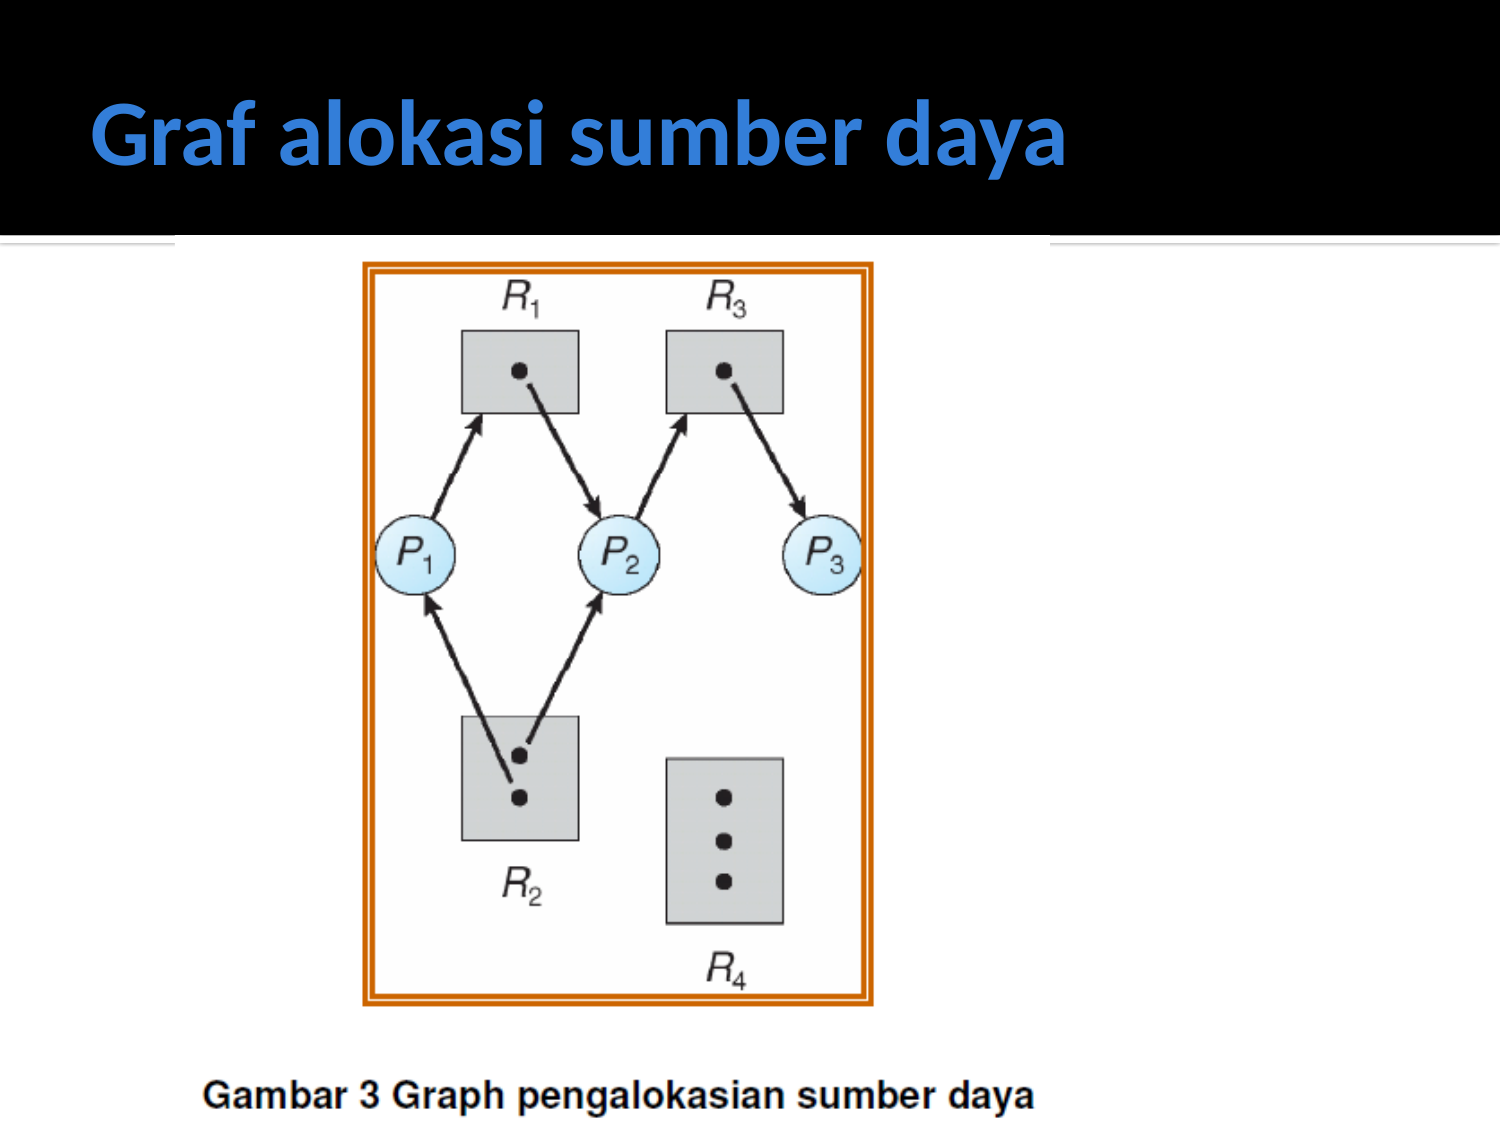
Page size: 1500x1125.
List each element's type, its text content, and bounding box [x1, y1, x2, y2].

picture [174, 235, 1051, 1125]
title Graf alokasi sumber daya [75, 25, 1425, 231]
